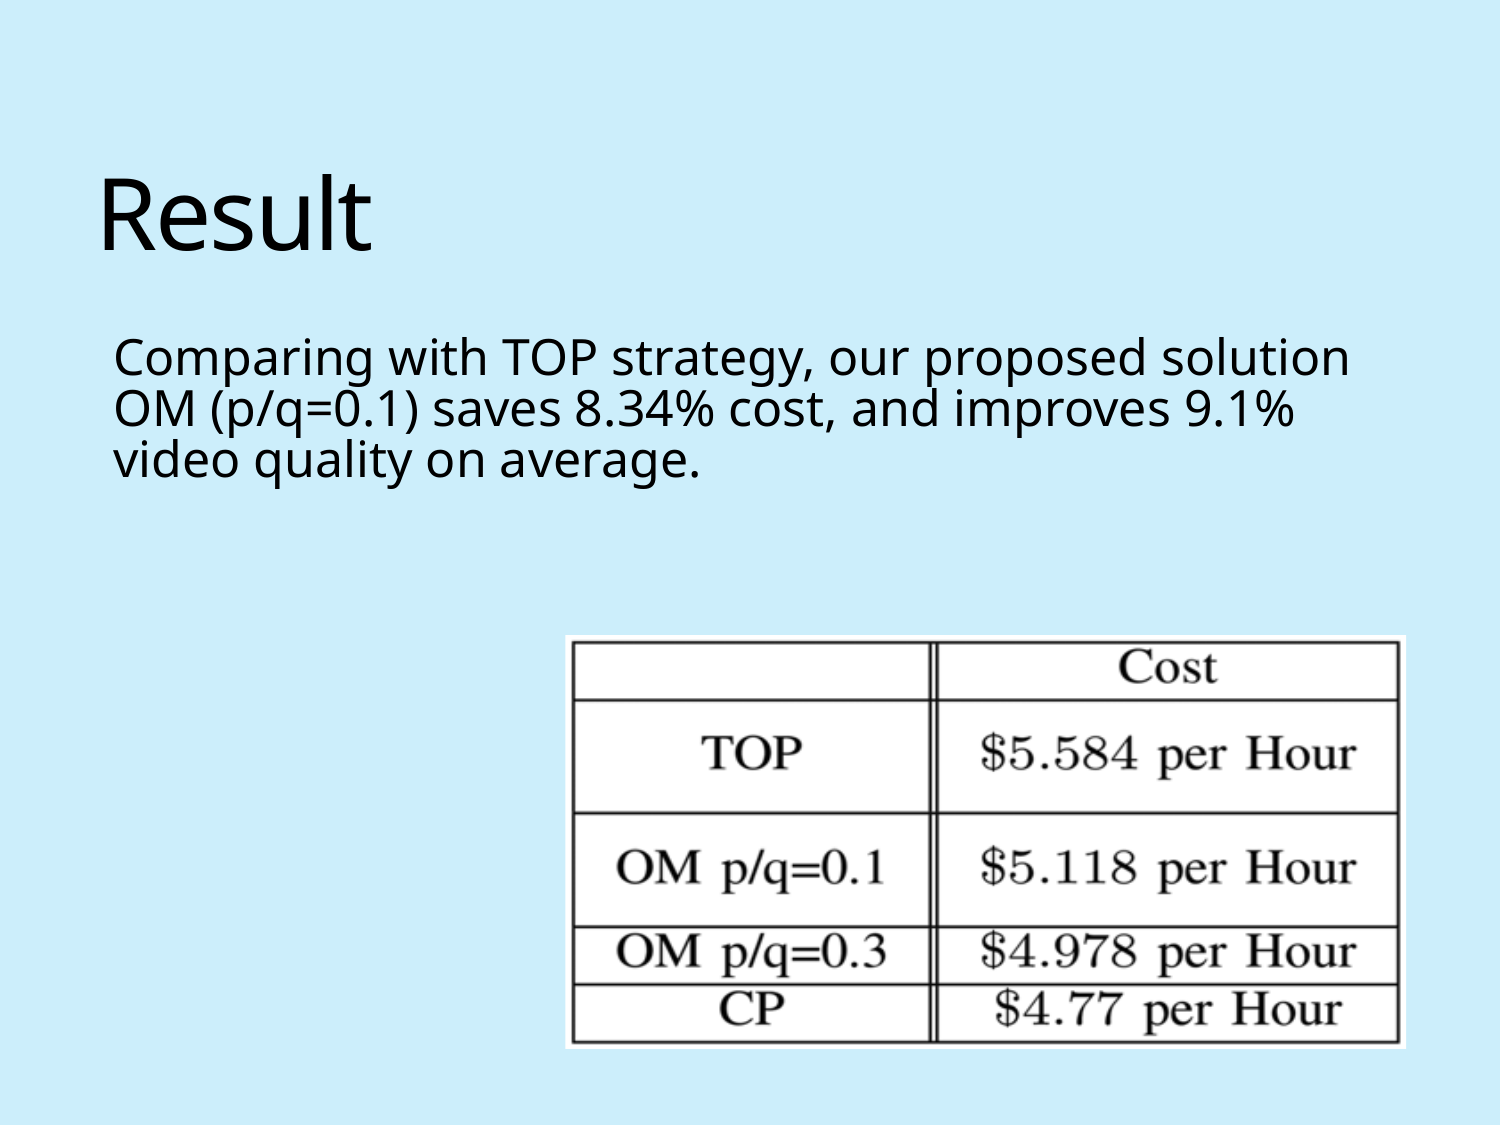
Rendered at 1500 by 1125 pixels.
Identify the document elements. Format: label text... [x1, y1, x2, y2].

title Result [80, 81, 1407, 354]
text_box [565, 635, 1407, 1050]
list Comparing with TOP strategy, our proposed solution OM (p/q=0.1) saves 8.34% cost, and improves 9.1% video quality on average. [83, 326, 1407, 945]
